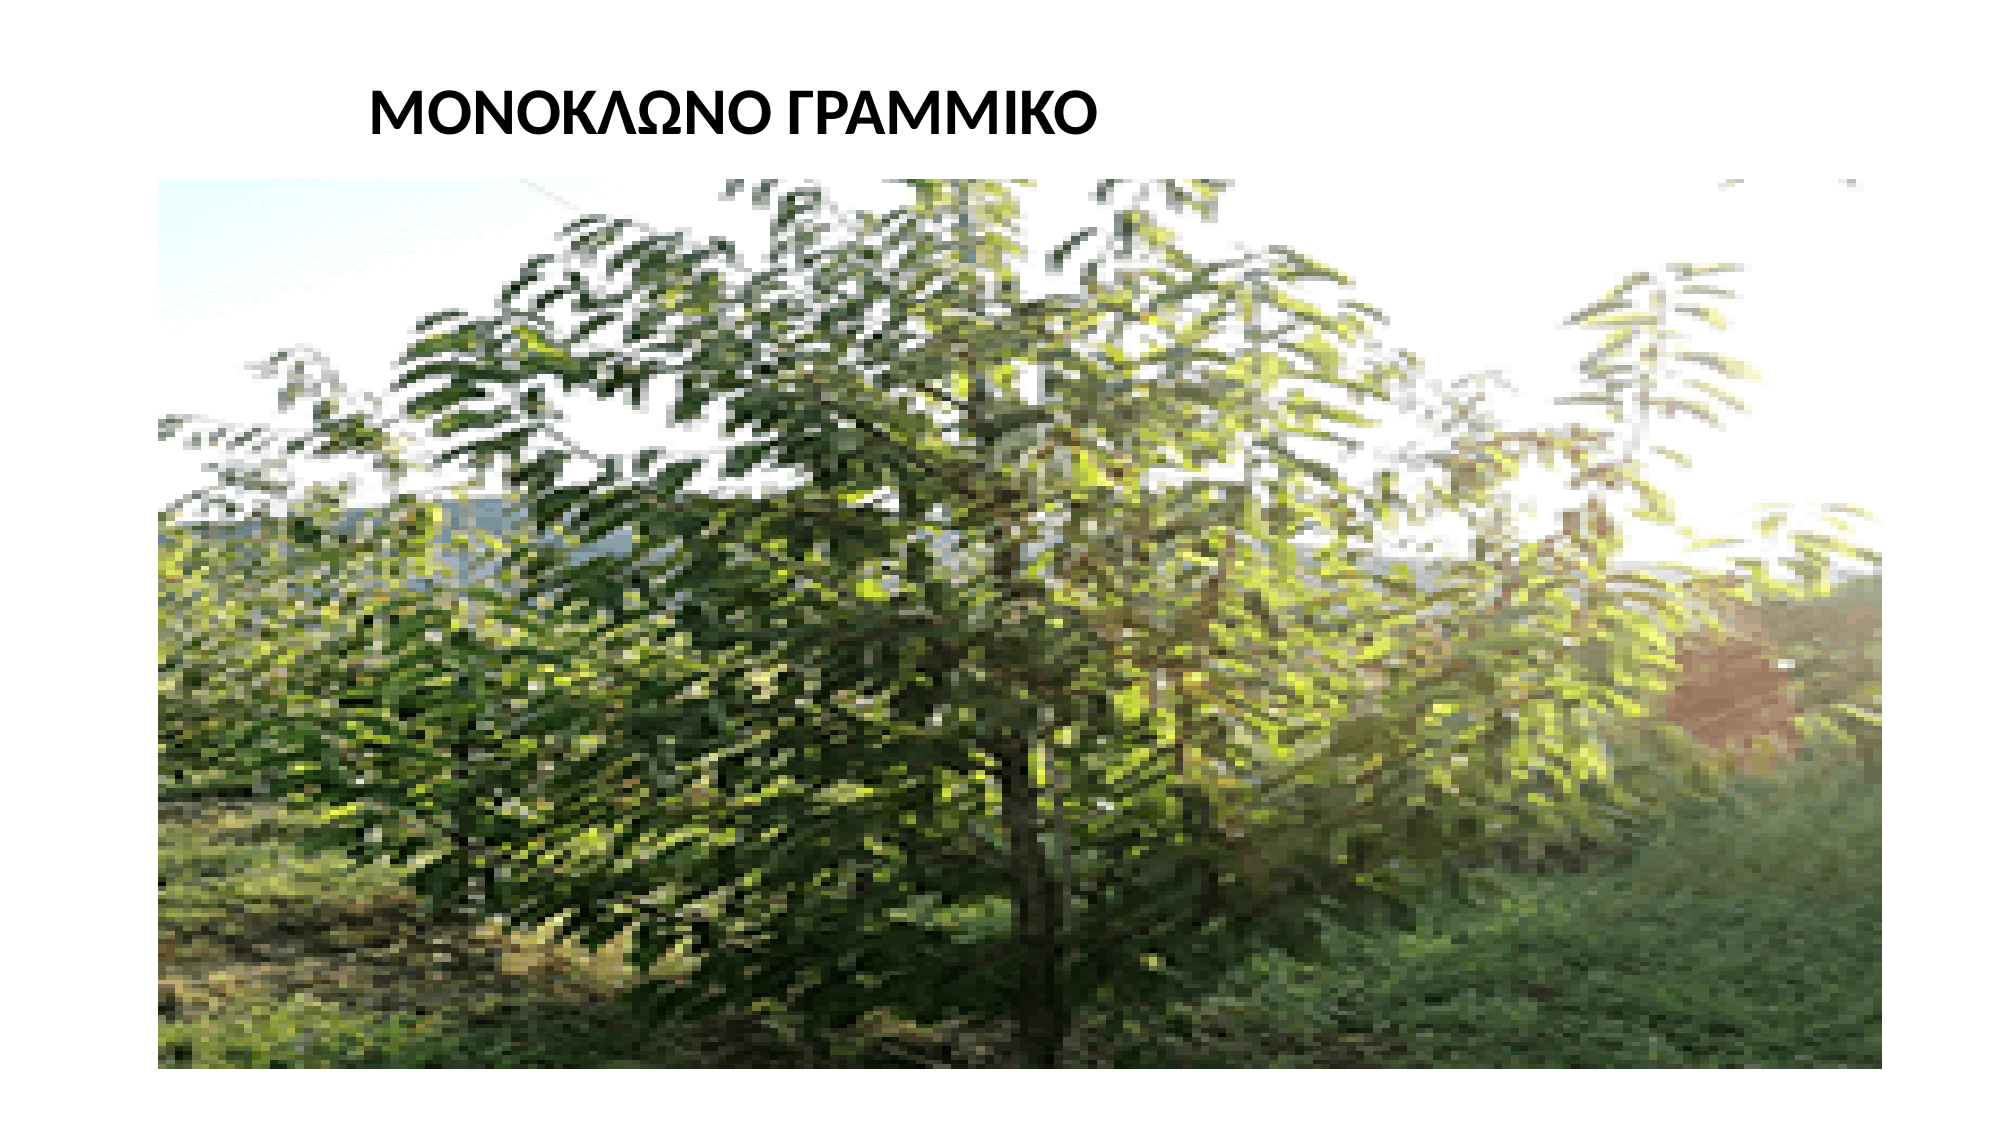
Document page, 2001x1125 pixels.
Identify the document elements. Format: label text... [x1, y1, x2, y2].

text_box ΜονΟκλωνο γραμμικΟ [222, 60, 1246, 156]
picture [158, 179, 1882, 1069]
